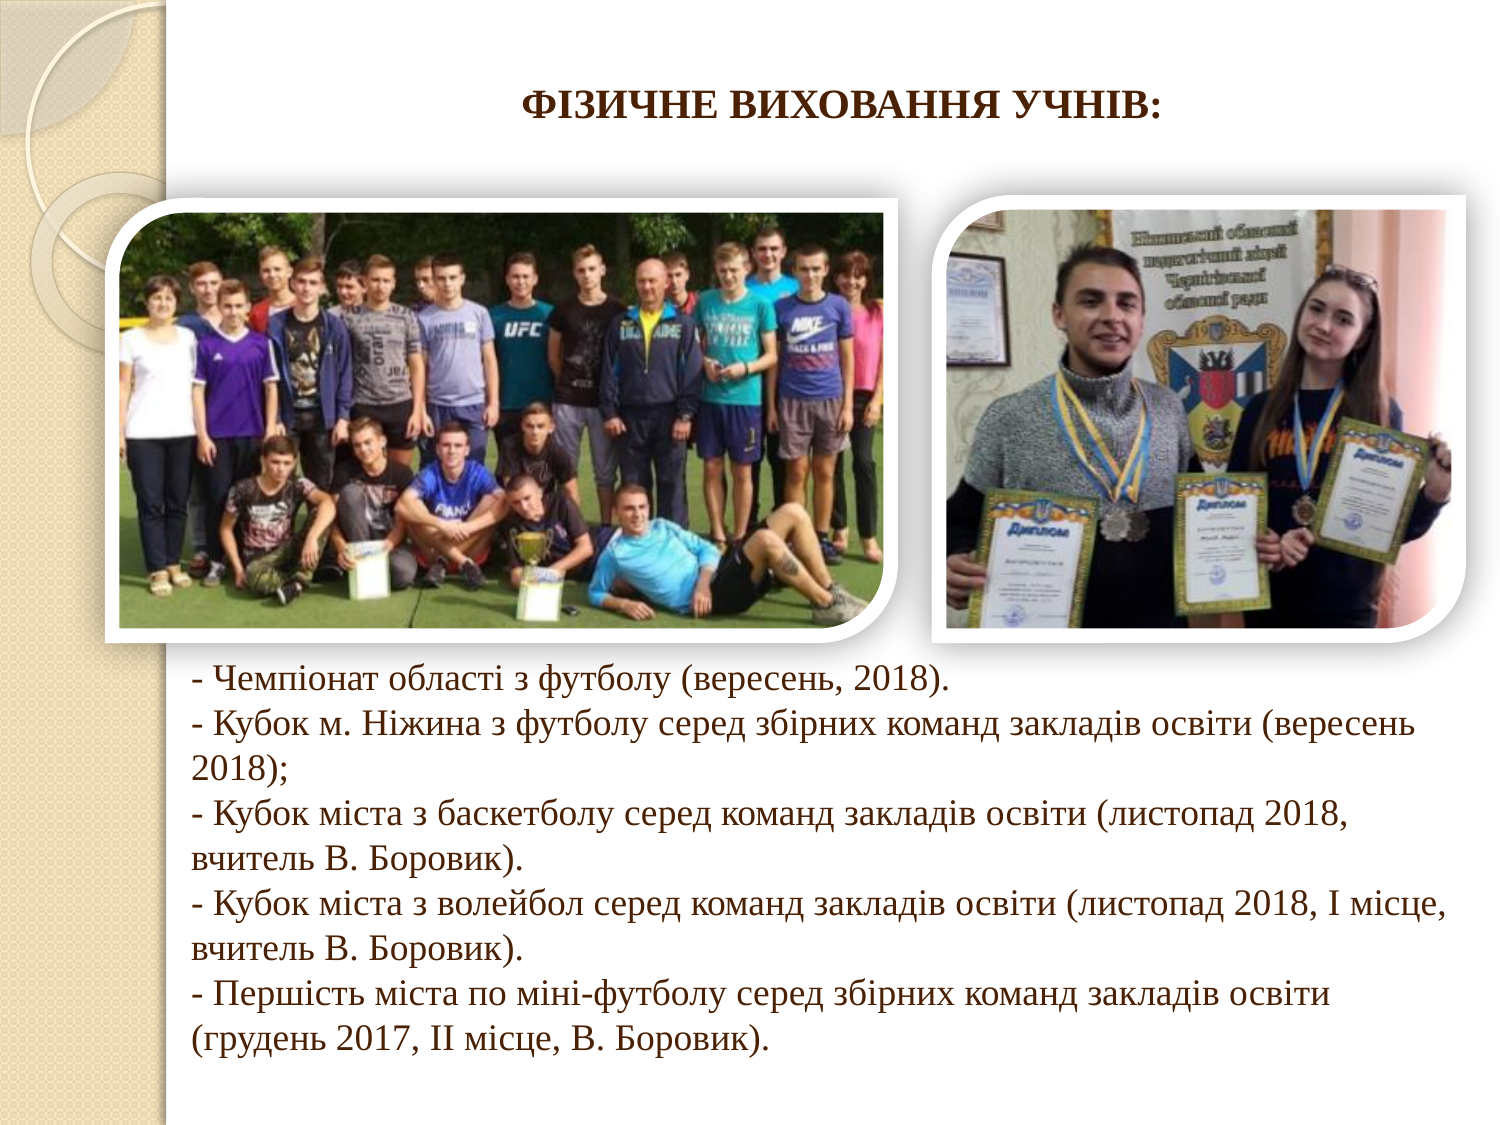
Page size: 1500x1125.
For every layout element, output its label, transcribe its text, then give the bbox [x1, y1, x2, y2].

text_box ФІЗИЧНЕ ВИХОВАННЯ УЧНІВ: [417, 19, 1268, 134]
text_box - Чемпіонат області з футболу (вересень, 2018). - Кубок м. Ніжина з футболу серед збірних команд закладів освіти (вересень 2018); - Кубок міста з баскетболу серед команд закладів освіти (листопад 2018, вчитель В. Боровик). - Кубок міста з волейбол серед команд закладів освіти (листопад 2018, І місце, вчитель В. Боровик). - Першість міста по міні-футболу серед збірних команд закладів освіти (грудень 2017, ІІ місце, В. Боровик). [176, 645, 1471, 1065]
picture [111, 205, 891, 636]
picture [938, 202, 1459, 636]
